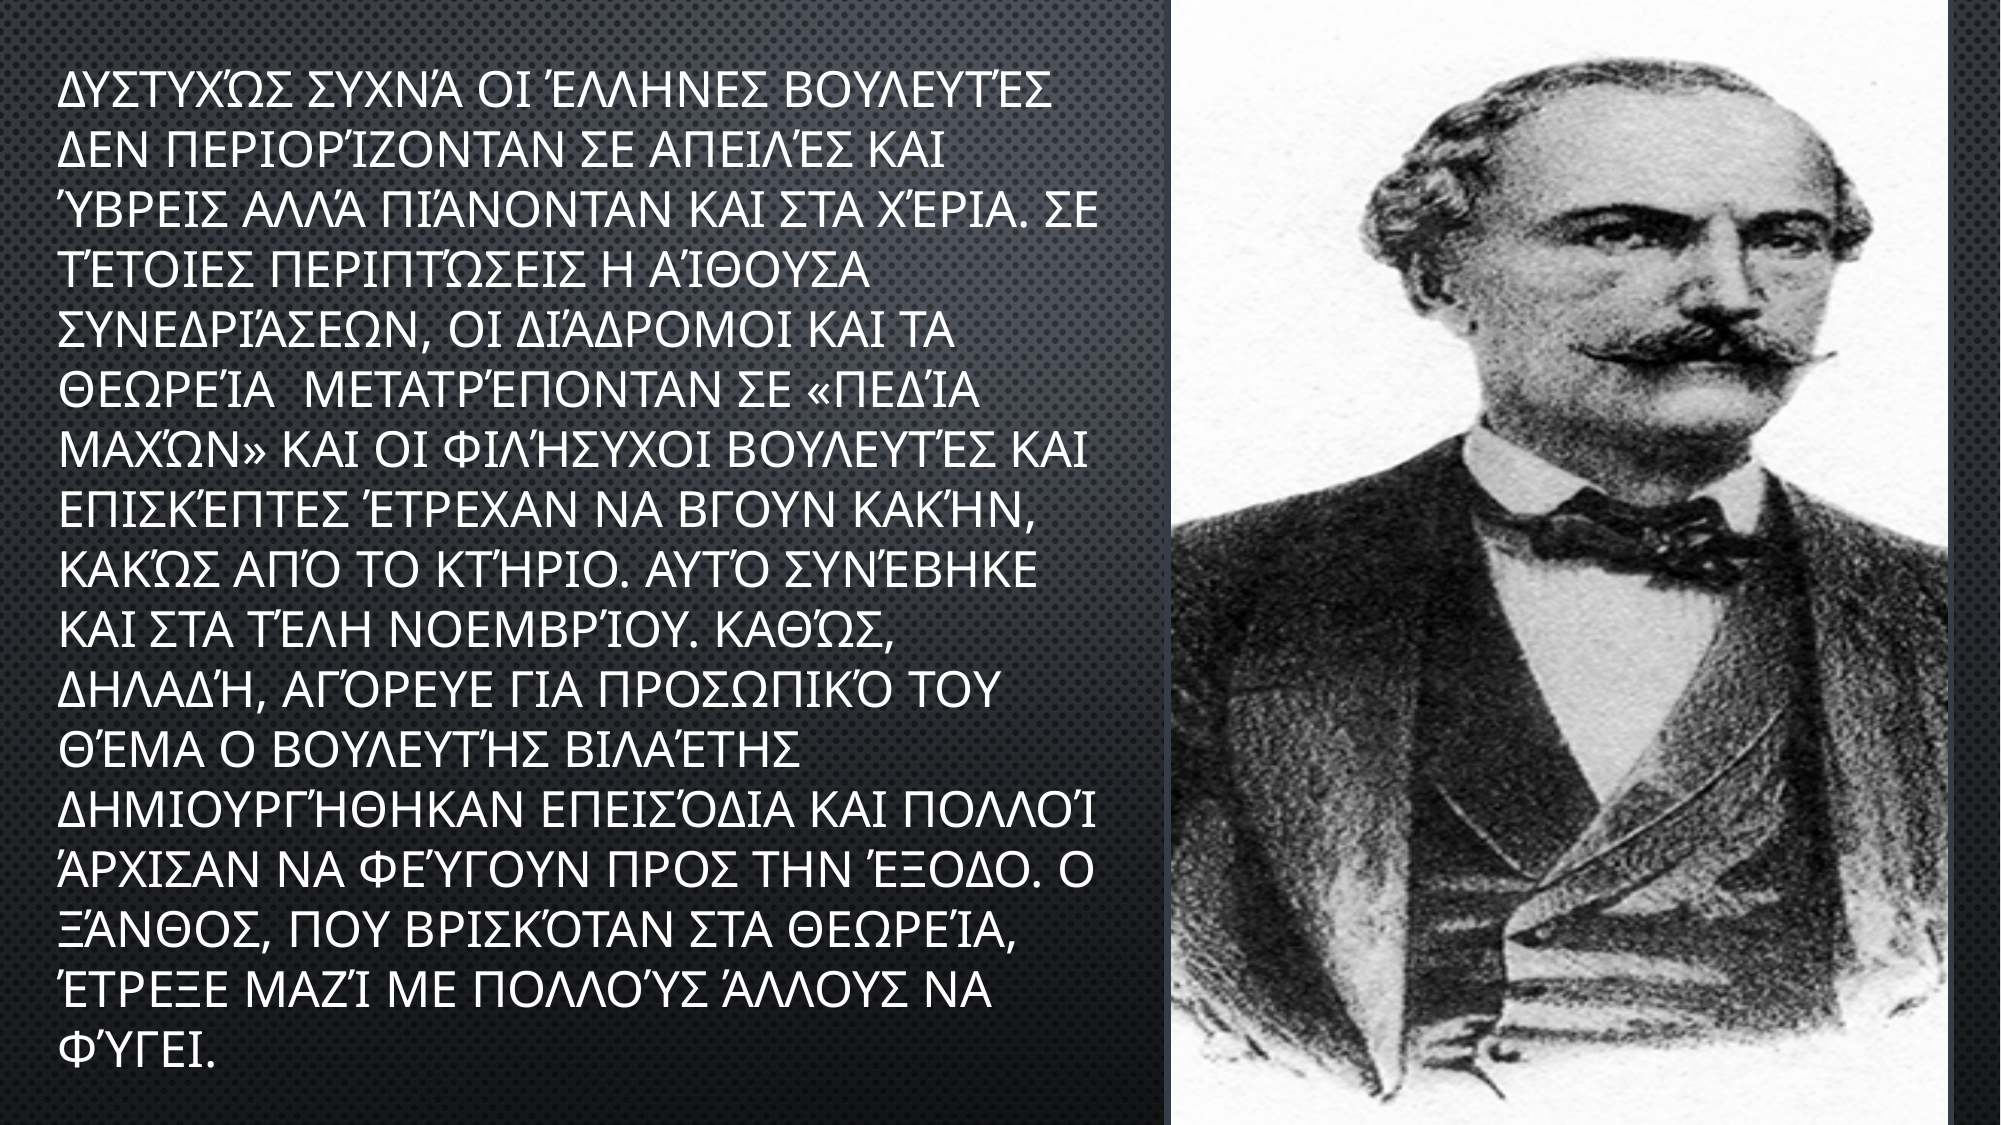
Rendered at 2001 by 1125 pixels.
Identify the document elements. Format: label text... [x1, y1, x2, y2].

picture [1170, 0, 1949, 1125]
list Δυστυχώς συχνά οι έλληνες βουλευτές δεν περιορίζονταν σε απειλές και ύβρεις αλλά πιάνονταν και στα χέρια. Σε τέτοιες περιπτώσεις η αίθουσα συνεδριάσεων, οι διάδρομοι και τα θεωρεία μετατρέπονταν σε «πεδία μαχών» και οι φιλήσυχοι βουλευτές και επισκέπτες έτρεχαν να βγουν κακήν, κακώς από το κτήριο. Αυτό συνέβηκε και στα τέλη Νοεμβρίου. Καθώς, δηλαδή, αγόρευε για προσωπικό του θέμα ο βουλευτής Βιλαέτης δημιουργήθηκαν επεισόδια και πολλοί άρχισαν να φεύγουν προς την έξοδο. Ο Ξάνθος, που βρισκόταν στα θεωρεία, έτρεξε μαζί με πολλούς άλλους να φύγει. [42, 40, 1135, 1094]
